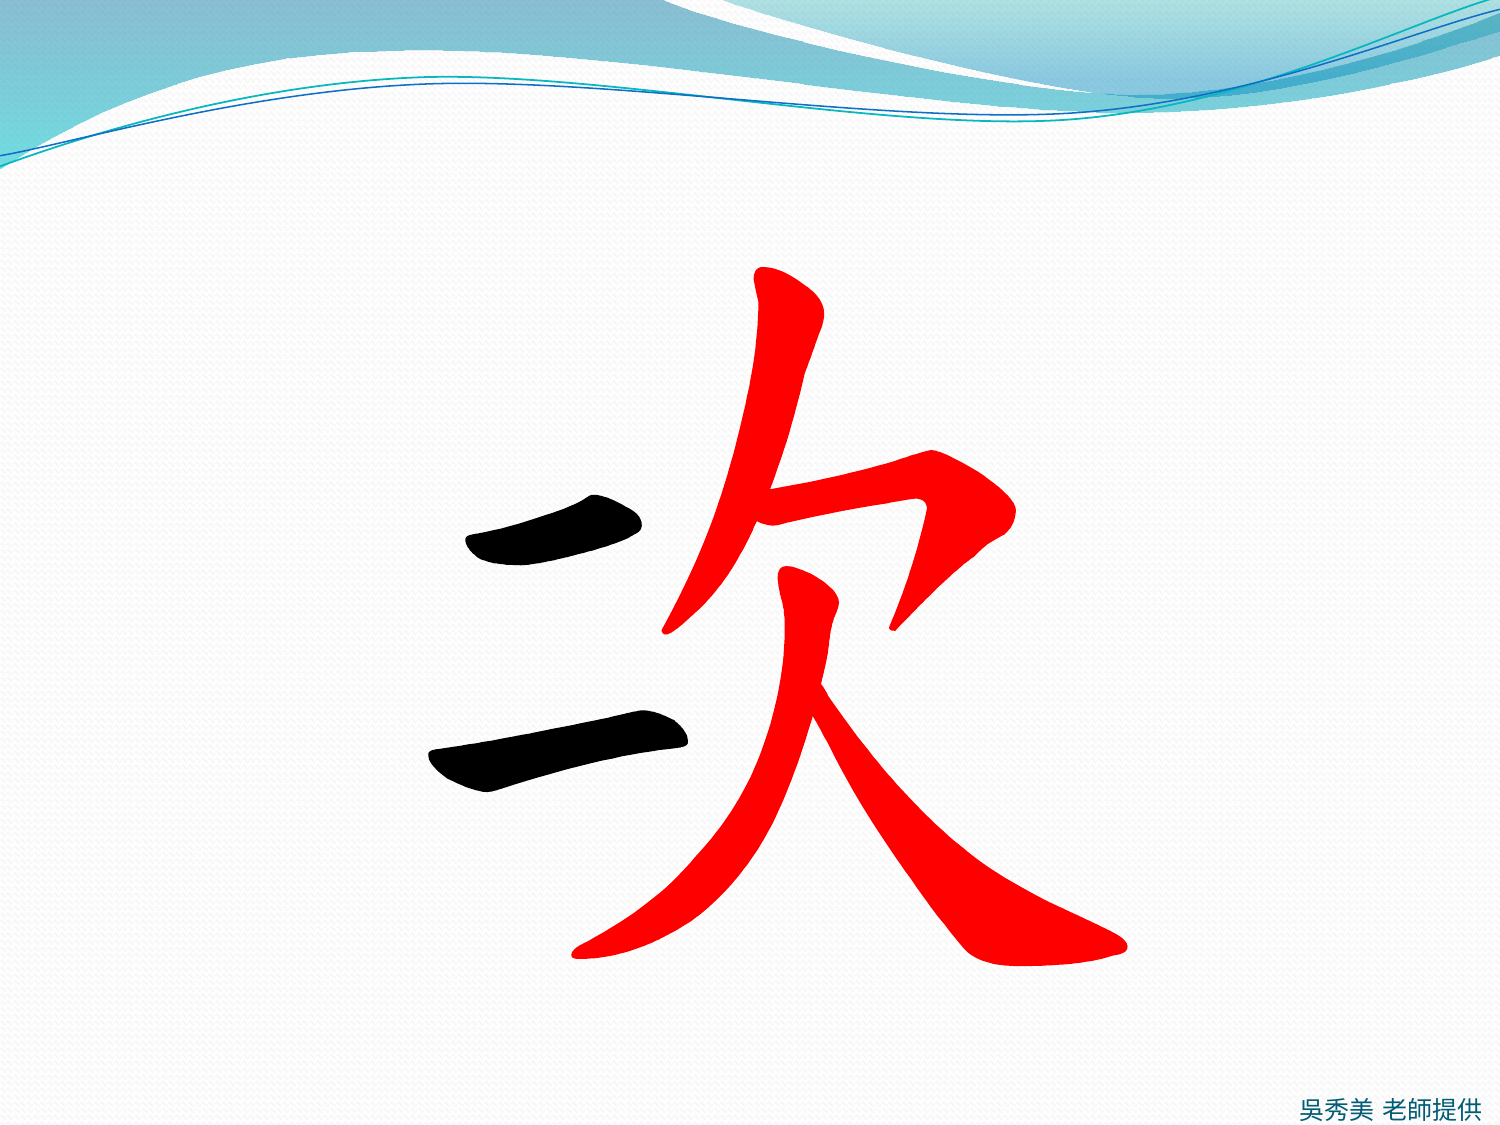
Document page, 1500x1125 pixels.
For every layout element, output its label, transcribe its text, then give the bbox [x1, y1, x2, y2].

text_box [428, 710, 688, 793]
text_box [796, 676, 1128, 967]
footer 吳秀美 老師提供 [1299, 1074, 1500, 1125]
text_box [661, 267, 825, 635]
text_box [737, 450, 1016, 632]
text_box [465, 494, 642, 566]
text_box [571, 566, 840, 959]
